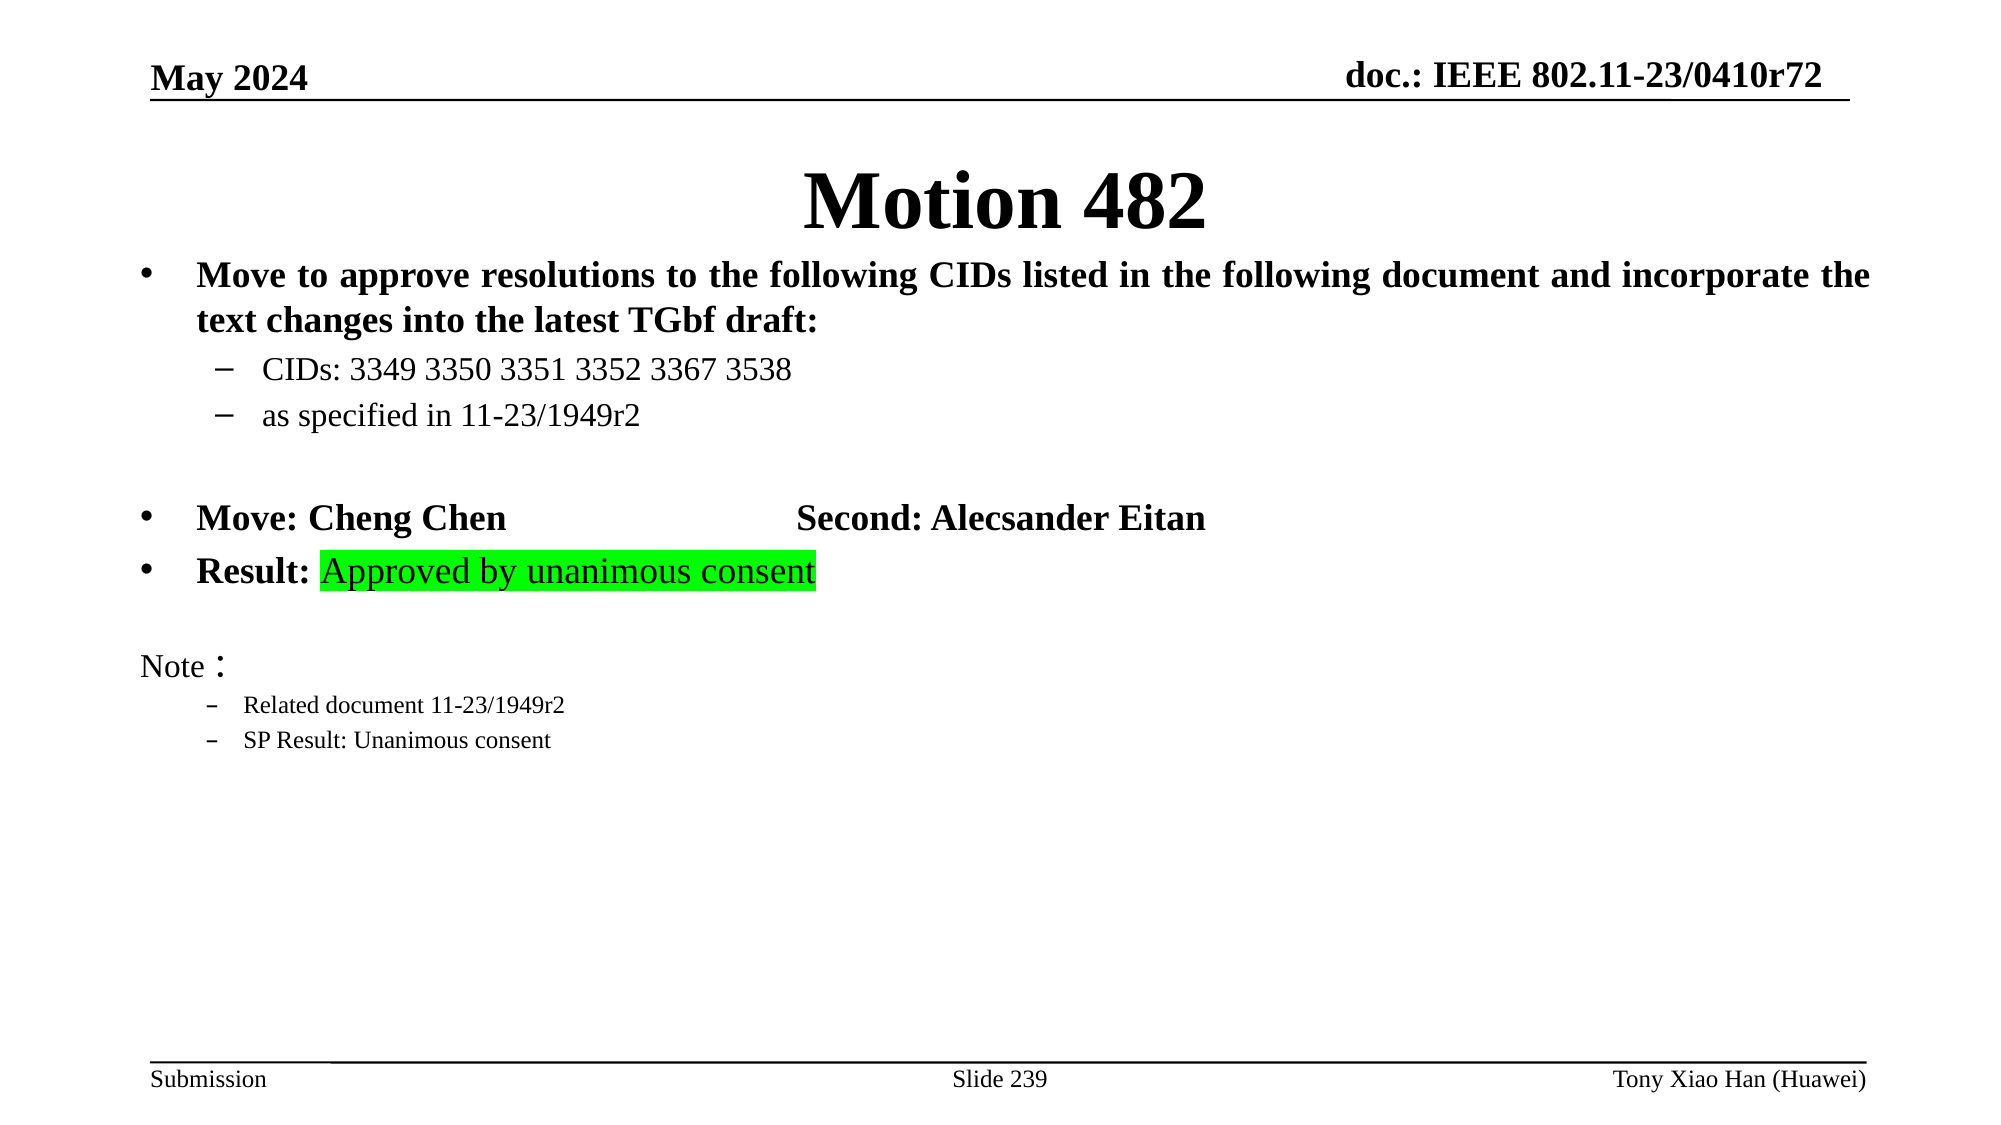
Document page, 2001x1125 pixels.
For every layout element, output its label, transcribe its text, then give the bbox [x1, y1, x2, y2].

text_box Motion 482 [368, 137, 1644, 212]
text_box Move to approve resolutions to the following CIDs listed in the following document and incorporate the text changes into the latest TGbf draft: CIDs: 3349 3350 3351 3352 3367 3538 as specified in 11-23/1949r2 Move: Cheng Chen Second: Alecsander Eitan Result: Approved by unanimous consent Note： Related document 11-23/1949r2 SP Result: Unanimous consent [125, 212, 1888, 988]
